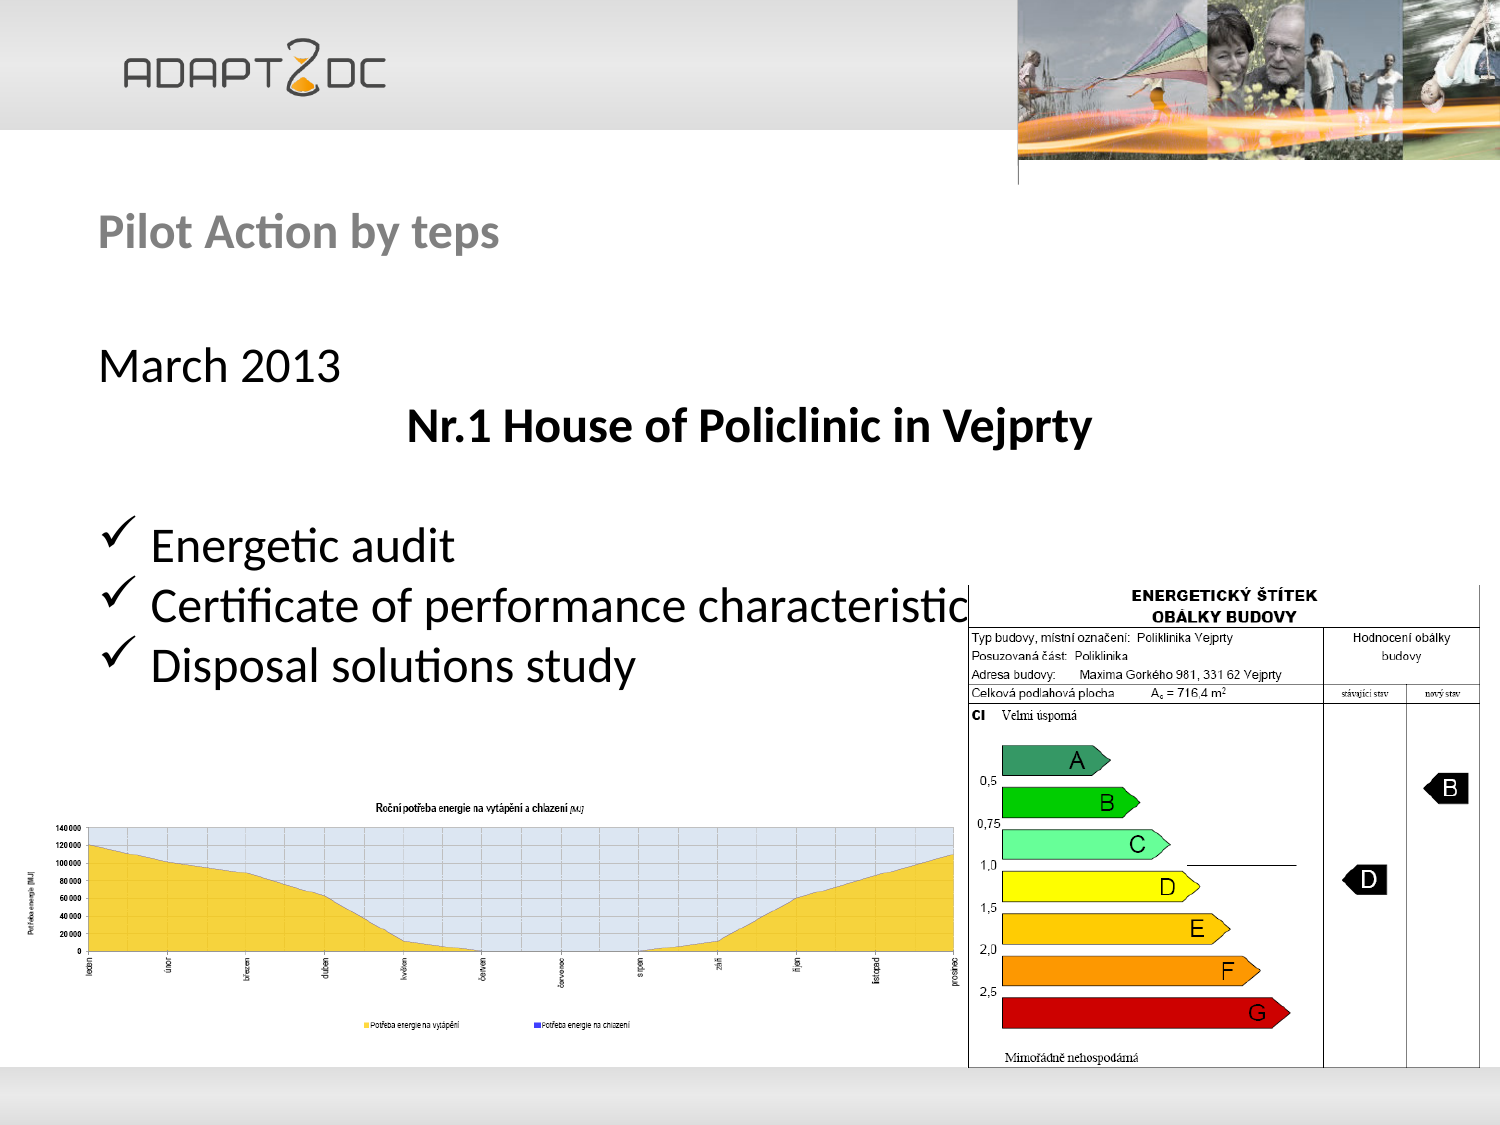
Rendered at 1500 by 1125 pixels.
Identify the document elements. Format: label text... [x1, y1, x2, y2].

text_box March 2013 Nr.1 House of Policlinic in Vejprty Energetic audit Certificate of performance characteristic Disposal solutions study [83, 324, 1417, 760]
text_box Pilot Action by teps [83, 190, 753, 267]
text_box [0, 1067, 1500, 1125]
picture [16, 585, 1480, 1068]
text_box [0, 0, 1015, 130]
picture [1017, 0, 1500, 160]
picture [93, 7, 415, 126]
